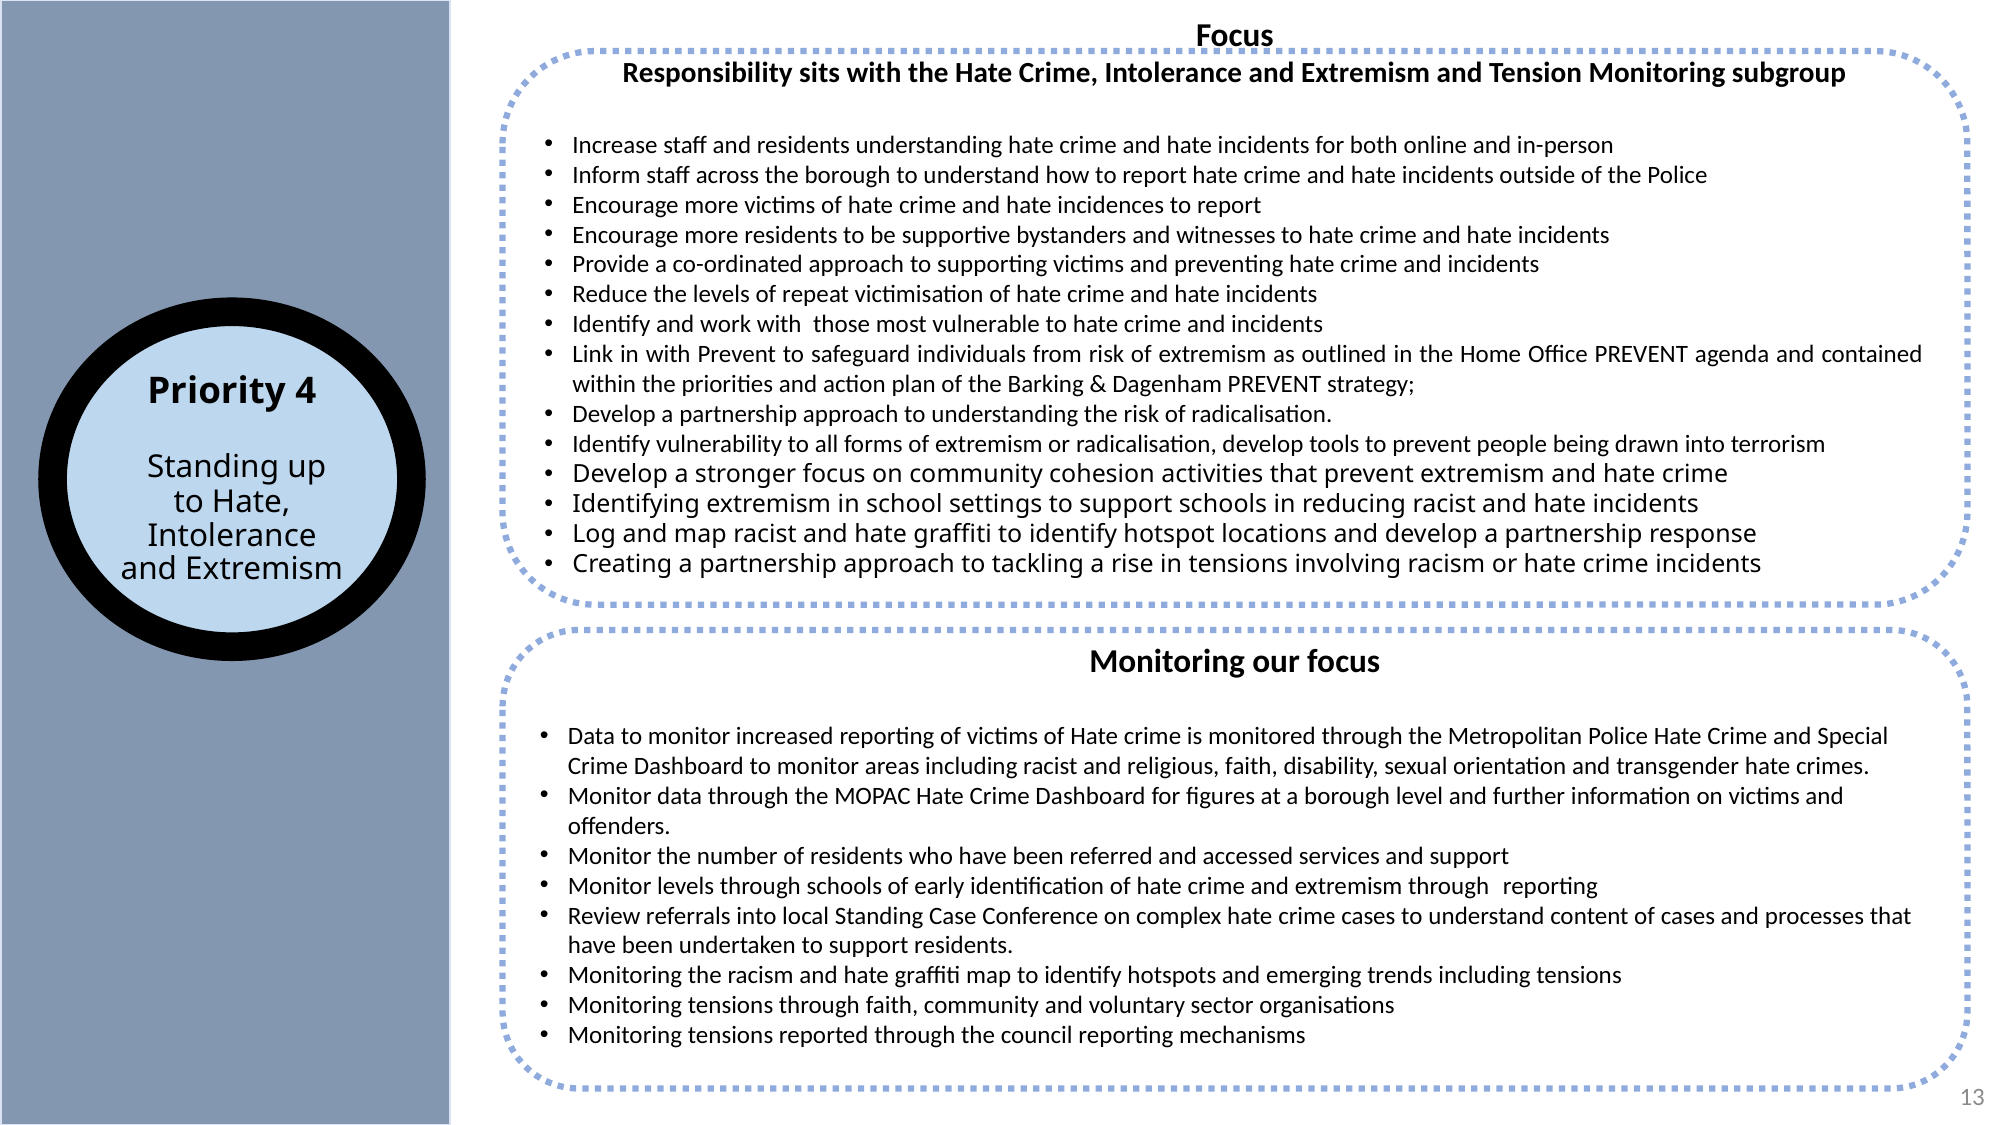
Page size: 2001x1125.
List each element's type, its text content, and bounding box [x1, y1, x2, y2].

text_box Monitoring our focus Data to monitor increased reporting of victims of Hate crime is monitored through the Metropolitan Police Hate Crime and Special Crime Dashboard to monitor areas including racist and religious, faith, disability, sexual orientation and transgender hate crimes. Monitor data through the MOPAC Hate Crime Dashboard for figures at a borough level and further information on victims and offenders. Monitor the number of residents who have been referred and accessed services and support Monitor levels through schools of early identification of hate crime and extremism through reporting Review referrals into local Standing Case Conference on complex hate crime cases to understand content of cases and processes that have been undertaken to support residents. Monitoring the racism and hate graffiti map to identify hotspots and emerging trends including tensions Monitoring tensions through faith, community and voluntary sector organisations Monitoring tensions reported through the council reporting mechanisms [501, 628, 1969, 1090]
slide_number 13 [1550, 1065, 2000, 1125]
text_box Focus Responsibility sits with the Hate Crime, Intolerance and Extremism and Tension Monitoring subgroup Increase staff and residents understanding hate crime and hate incidents for both online and in-person Inform staff across the borough to understand how to report hate crime and hate incidents outside of the Police Encourage more victims of hate crime and hate incidences to report Encourage more residents to be supportive bystanders and witnesses to hate crime and hate incidents Provide a co-ordinated approach to supporting victims and preventing hate crime and incidents Reduce the levels of repeat victimisation of hate crime and hate incidents Identify and work with those most vulnerable to hate crime and incidents Link in with Prevent to safeguard individuals from risk of extremism as outlined in the Home Office PREVENT agenda and contained within the priorities and action plan of the Barking & Dagenham PREVENT strategy; Develop a partnership approach to understanding the risk of radicalisation. Identify vulnerability to all forms of extremism or radicalisation, develop tools to prevent people being drawn into terrorism Develop a stronger focus on community cohesion activities that prevent extremism and hate crime Identifying extremism in school settings to support schools in reducing racist and hate incidents Log and map racist and hate graffiti to identify hotspot locations and develop a partnership response Creating a partnership approach to tackling a rise in tensions involving racism or hate crime incidents [501, 50, 1969, 606]
text_box Priority 4 Standing up to Hate, Intolerance and Extremism [52, 311, 412, 647]
text_box [0, 0, 451, 1125]
